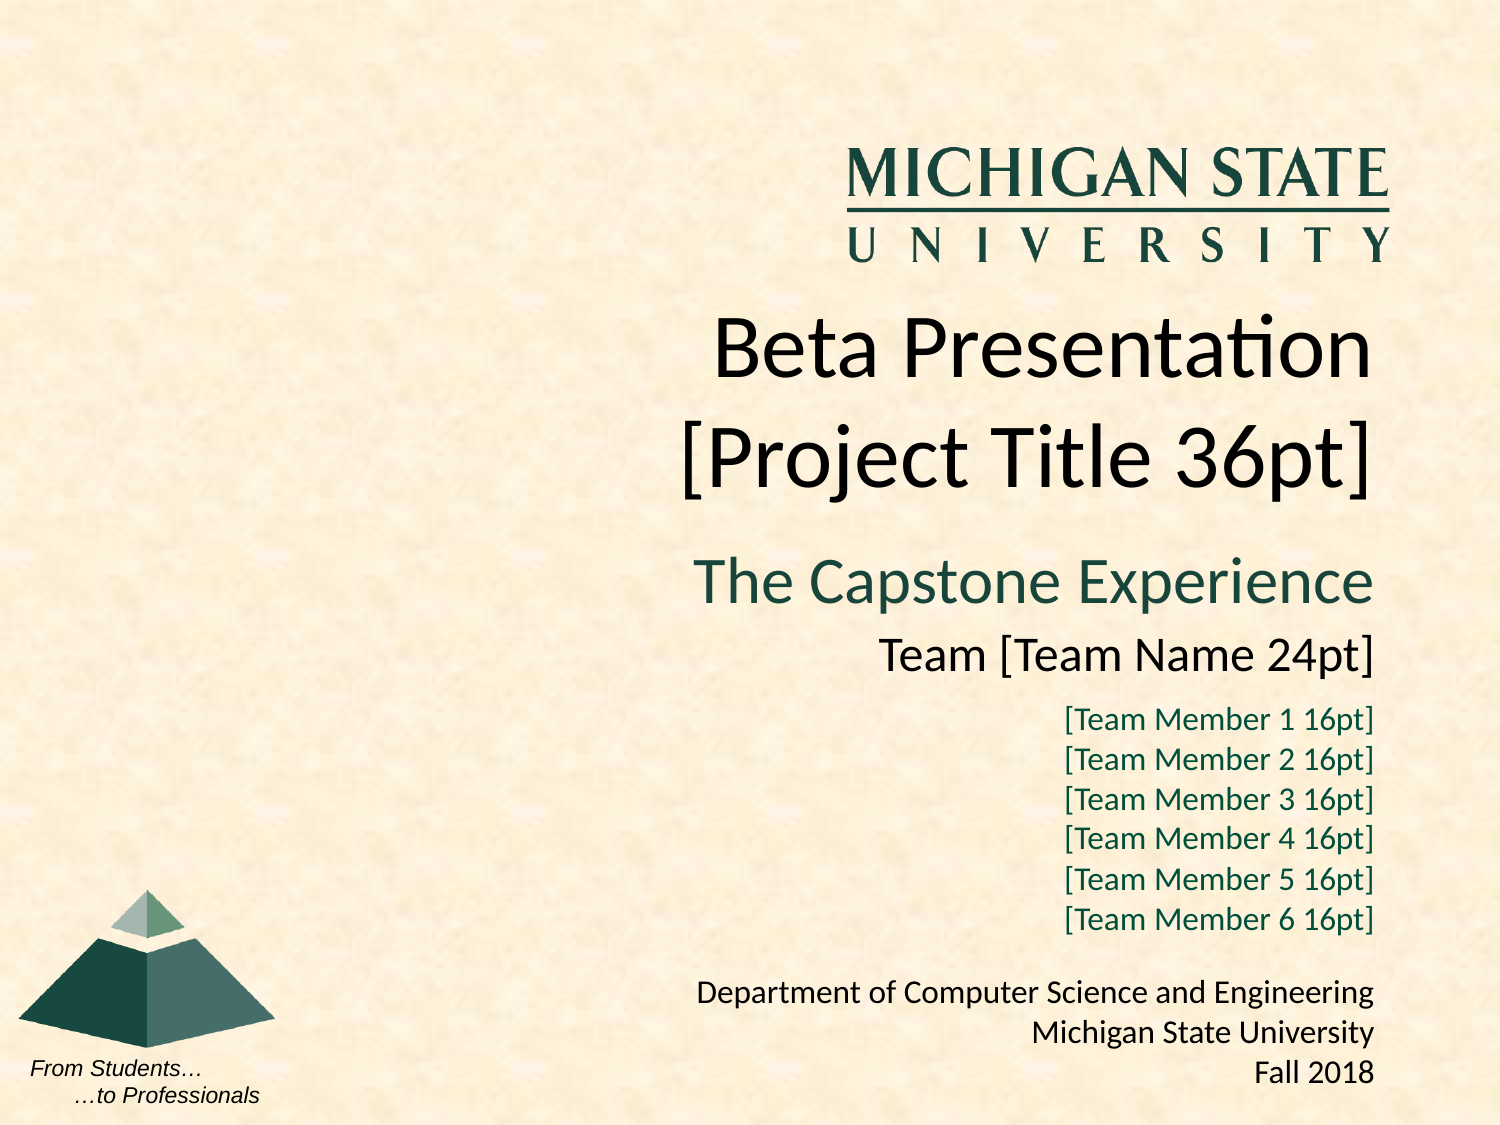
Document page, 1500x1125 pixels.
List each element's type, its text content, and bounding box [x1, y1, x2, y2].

text_box [Team Member 1 16pt] [Team Member 2 16pt] [Team Member 3 16pt] [Team Member 4 16pt] [Team Member 5 16pt] [Team Member 6 16pt] [902, 689, 1390, 944]
subtitle Department of Computer Science and Engineering Michigan State University Fall 2018 [339, 962, 1390, 1103]
text_box Team [Team Name 24pt] [214, 613, 1390, 689]
picture [0, 0, 1500, 1125]
title Beta Presentation [Project Title 36pt] [114, 275, 1390, 517]
